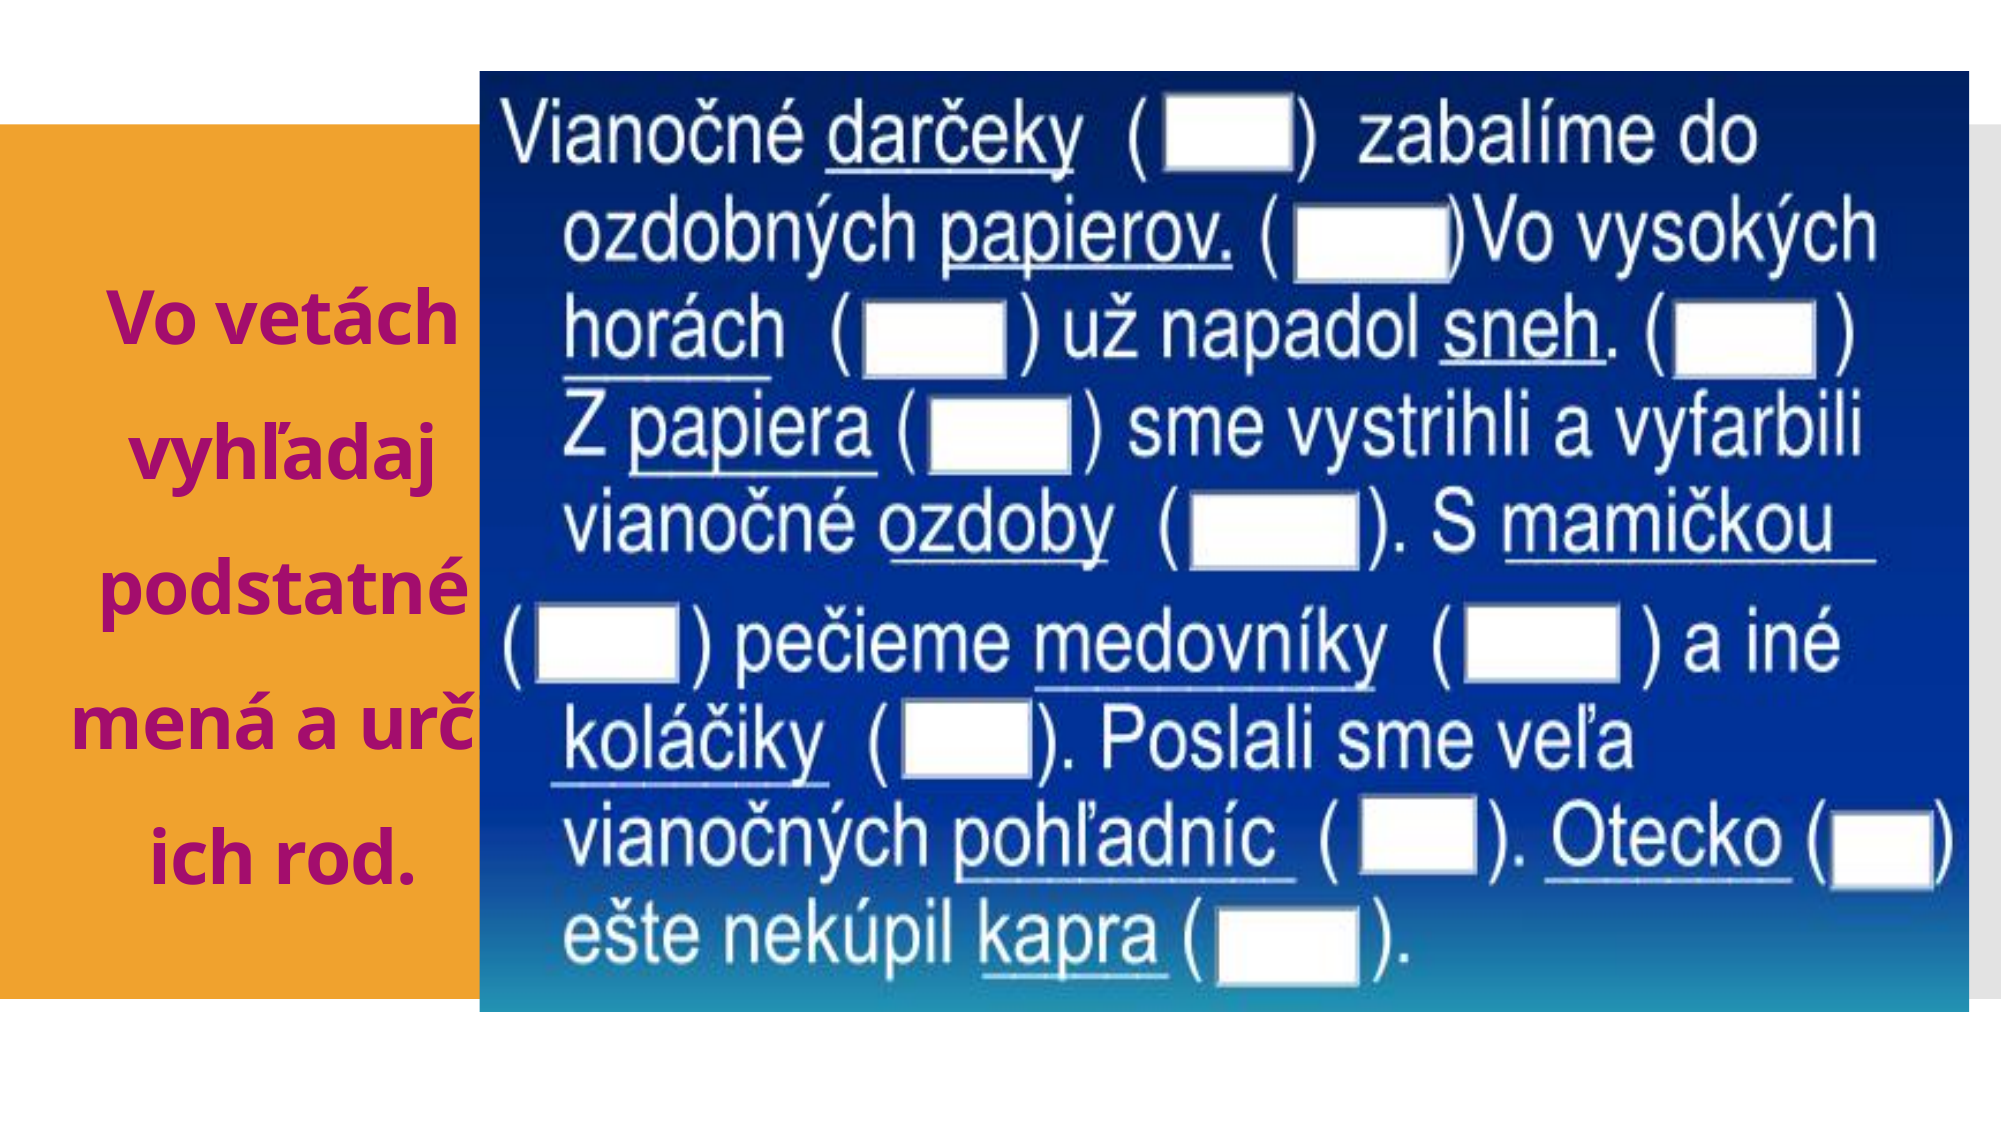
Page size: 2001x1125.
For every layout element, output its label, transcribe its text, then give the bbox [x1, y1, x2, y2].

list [479, 71, 1970, 1012]
title Vo vetách vyhľadaj podstatné mená a urči ich rod. [41, 184, 479, 940]
